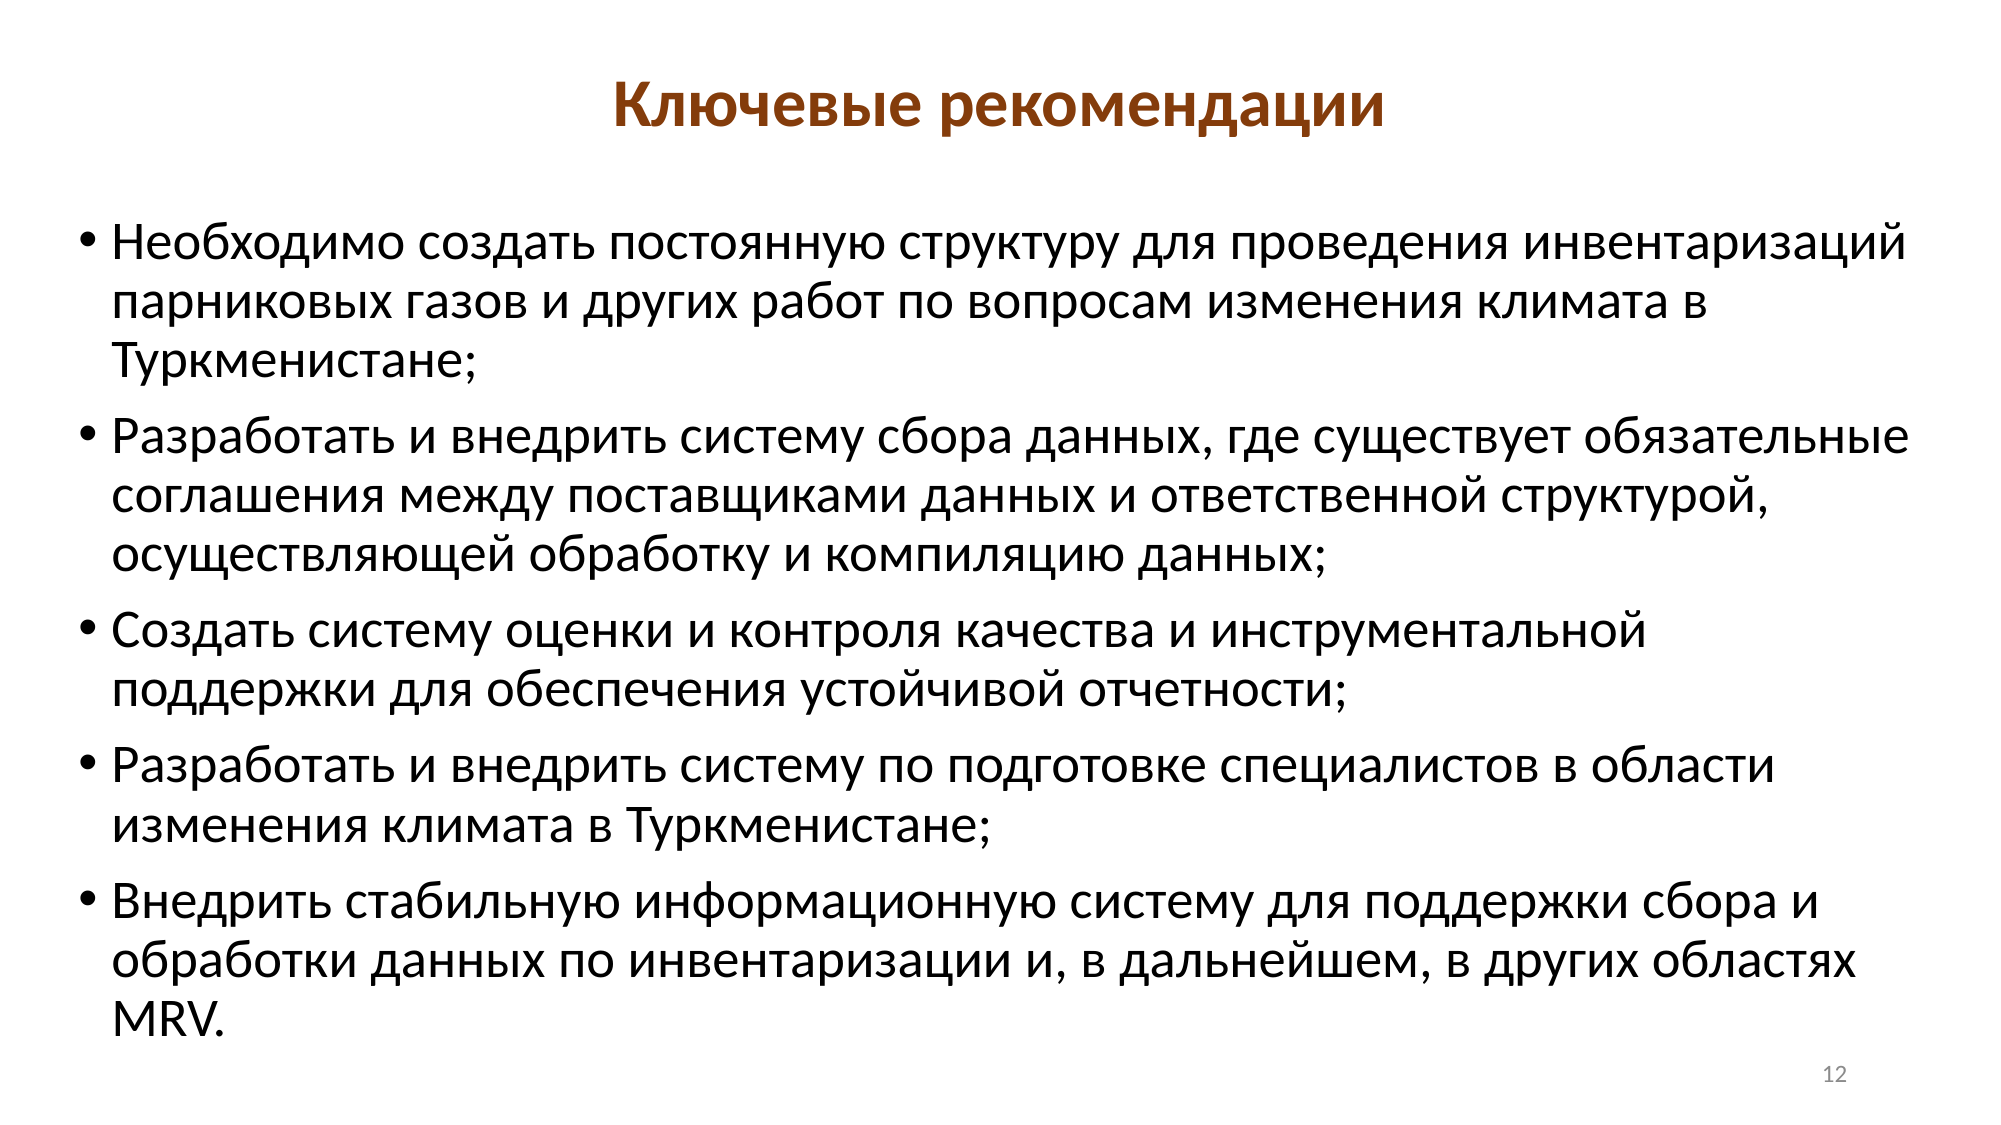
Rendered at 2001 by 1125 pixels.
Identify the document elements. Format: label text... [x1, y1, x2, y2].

list Ключевые рекомендации Необходимо создать постоянную структуру для проведения инвентаризаций парниковых газов и других работ по вопросам изменения климата в Туркменистане; Разработать и внедрить систему сбора данных, где существует обязательные соглашения между поставщиками данных и ответственной структурой, осуществляющей обработку и компиляцию данных; Создать систему оценки и контроля качества и инструментальной поддержки для обеспечения устойчивой отчетности; Разработать и внедрить систему по подготовке специалистов в области изменения климата в Туркменистане; Внедрить стабильную информационную систему для поддержки сбора и обработки данных по инвентаризации и, в дальнейшем, в других областях MRV. [63, 60, 1937, 1065]
slide_number 12 [1412, 1042, 1863, 1103]
